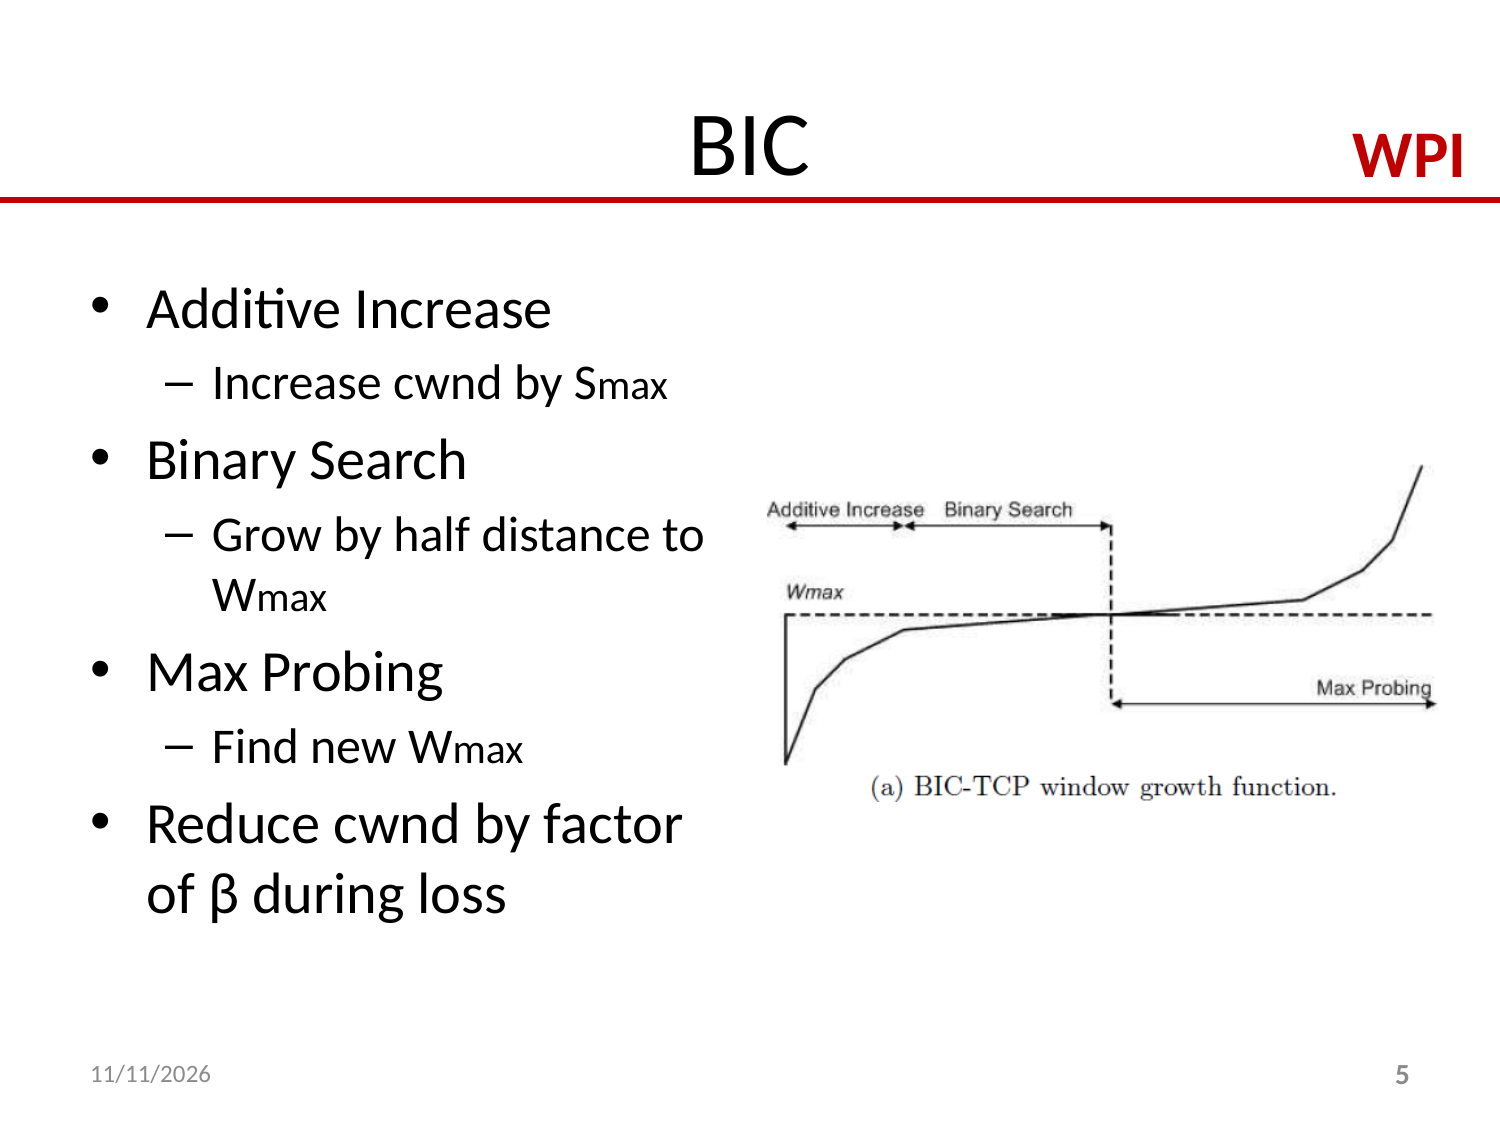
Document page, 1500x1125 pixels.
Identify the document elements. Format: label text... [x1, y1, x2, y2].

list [762, 440, 1476, 802]
slide_number 5 [1074, 1042, 1425, 1103]
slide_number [75, 1042, 425, 1103]
list Additive Increase Increase cwnd by Smax Binary Search Grow by half distance to Wmax Max Probing Find new Wmax Reduce cwnd by factor of β during loss [75, 262, 738, 1005]
title BIC [75, 45, 1425, 233]
